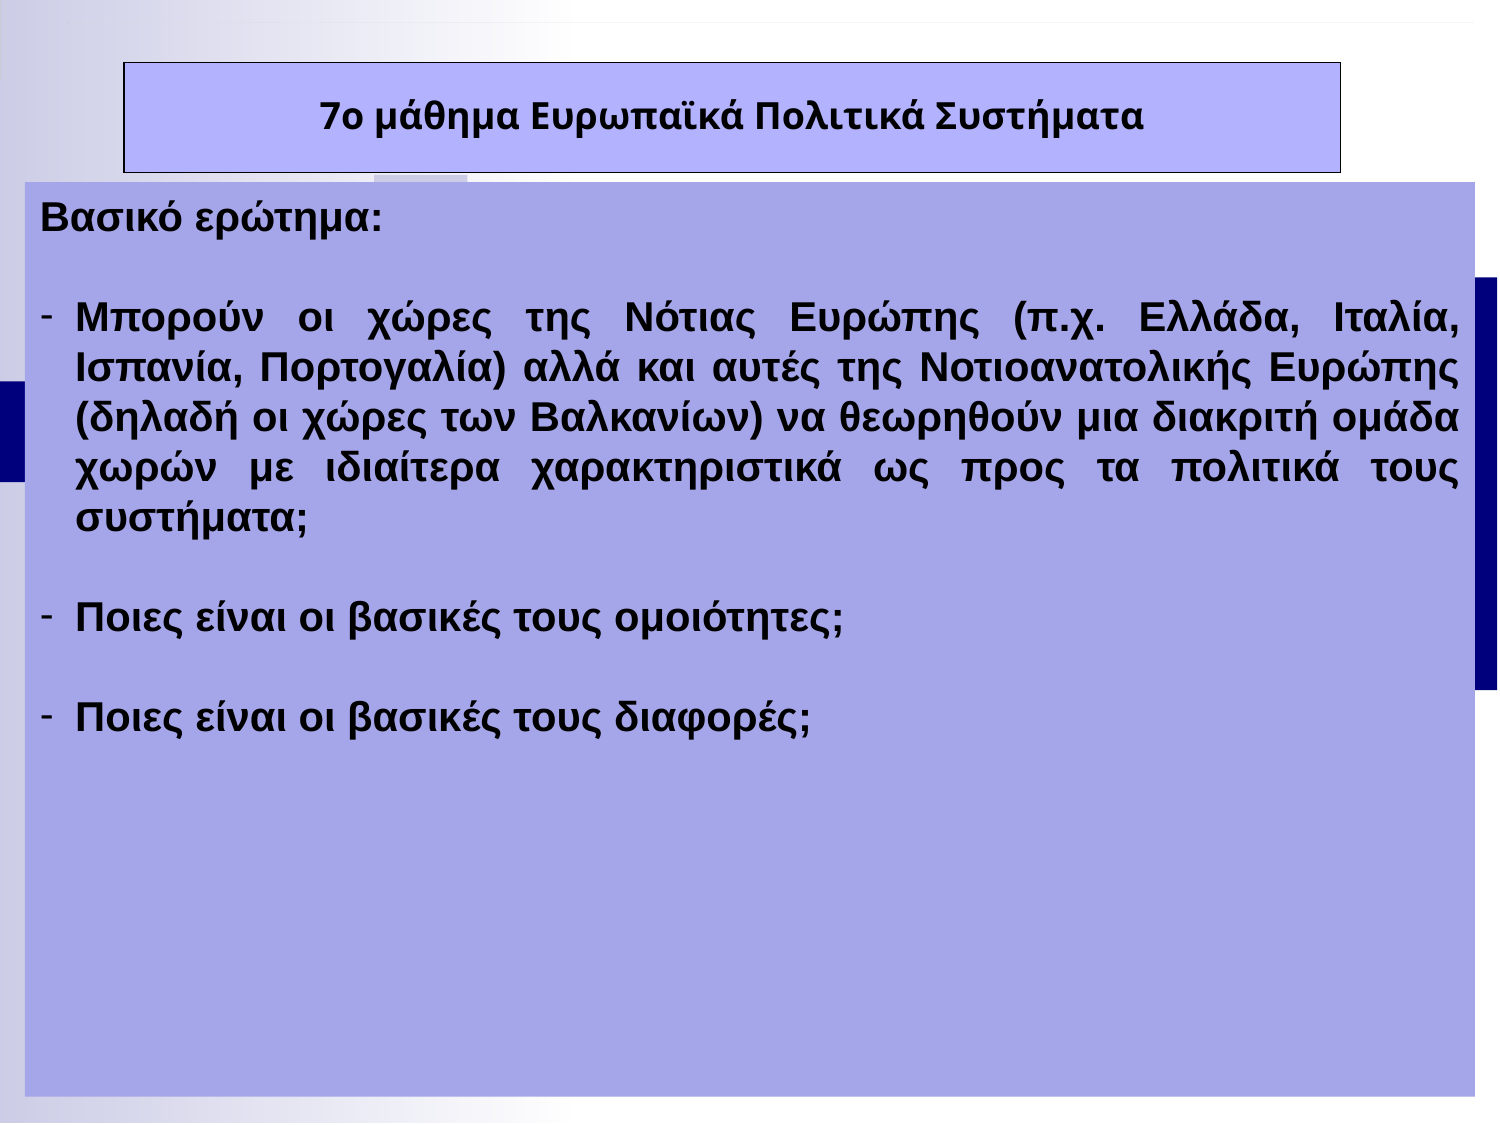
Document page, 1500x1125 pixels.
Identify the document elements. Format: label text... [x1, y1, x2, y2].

text_box Βασικό ερώτημα: Μπορούν οι χώρες της Νότιας Ευρώπης (π.χ. Ελλάδα, Ιταλία, Ισπανία, Πορτογαλία) αλλά και αυτές της Νοτιοανατολικής Ευρώπης (δηλαδή οι χώρες των Βαλκανίων) να θεωρηθούν μια διακριτή ομάδα χωρών με ιδιαίτερα χαρακτηριστικά ως προς τα πολιτικά τους συστήματα; Ποιες είναι οι βασικές τους ομοιότητες; Ποιες είναι οι βασικές τους διαφορές; [24, 182, 1475, 1097]
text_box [0, 0, 1475, 79]
text_box 7ο μάθημα Ευρωπαϊκά Πολιτικά Συστήματα [123, 88, 1341, 173]
